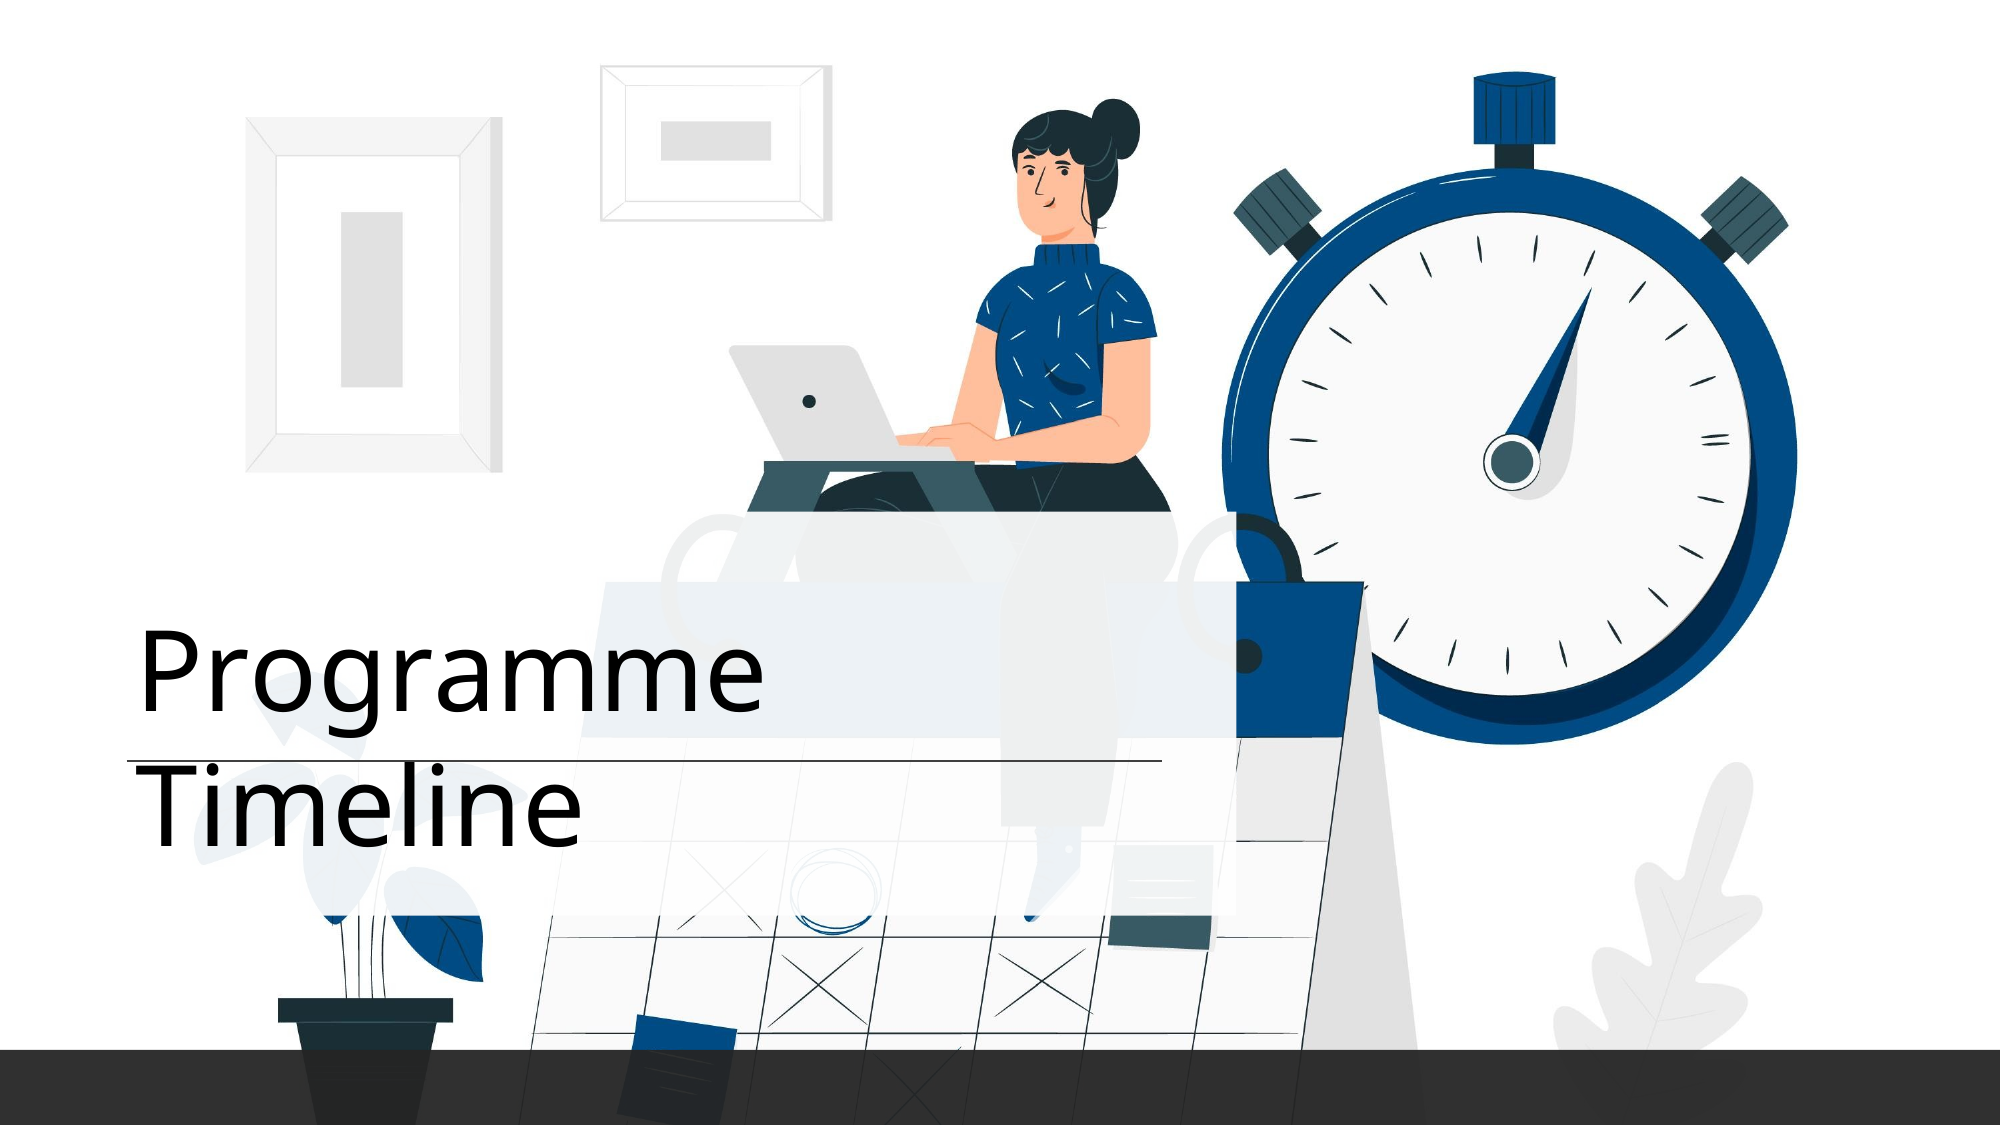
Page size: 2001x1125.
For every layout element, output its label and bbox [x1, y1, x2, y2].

text_box [0, 0, 2000, 758]
text_box [0, 760, 2000, 1125]
